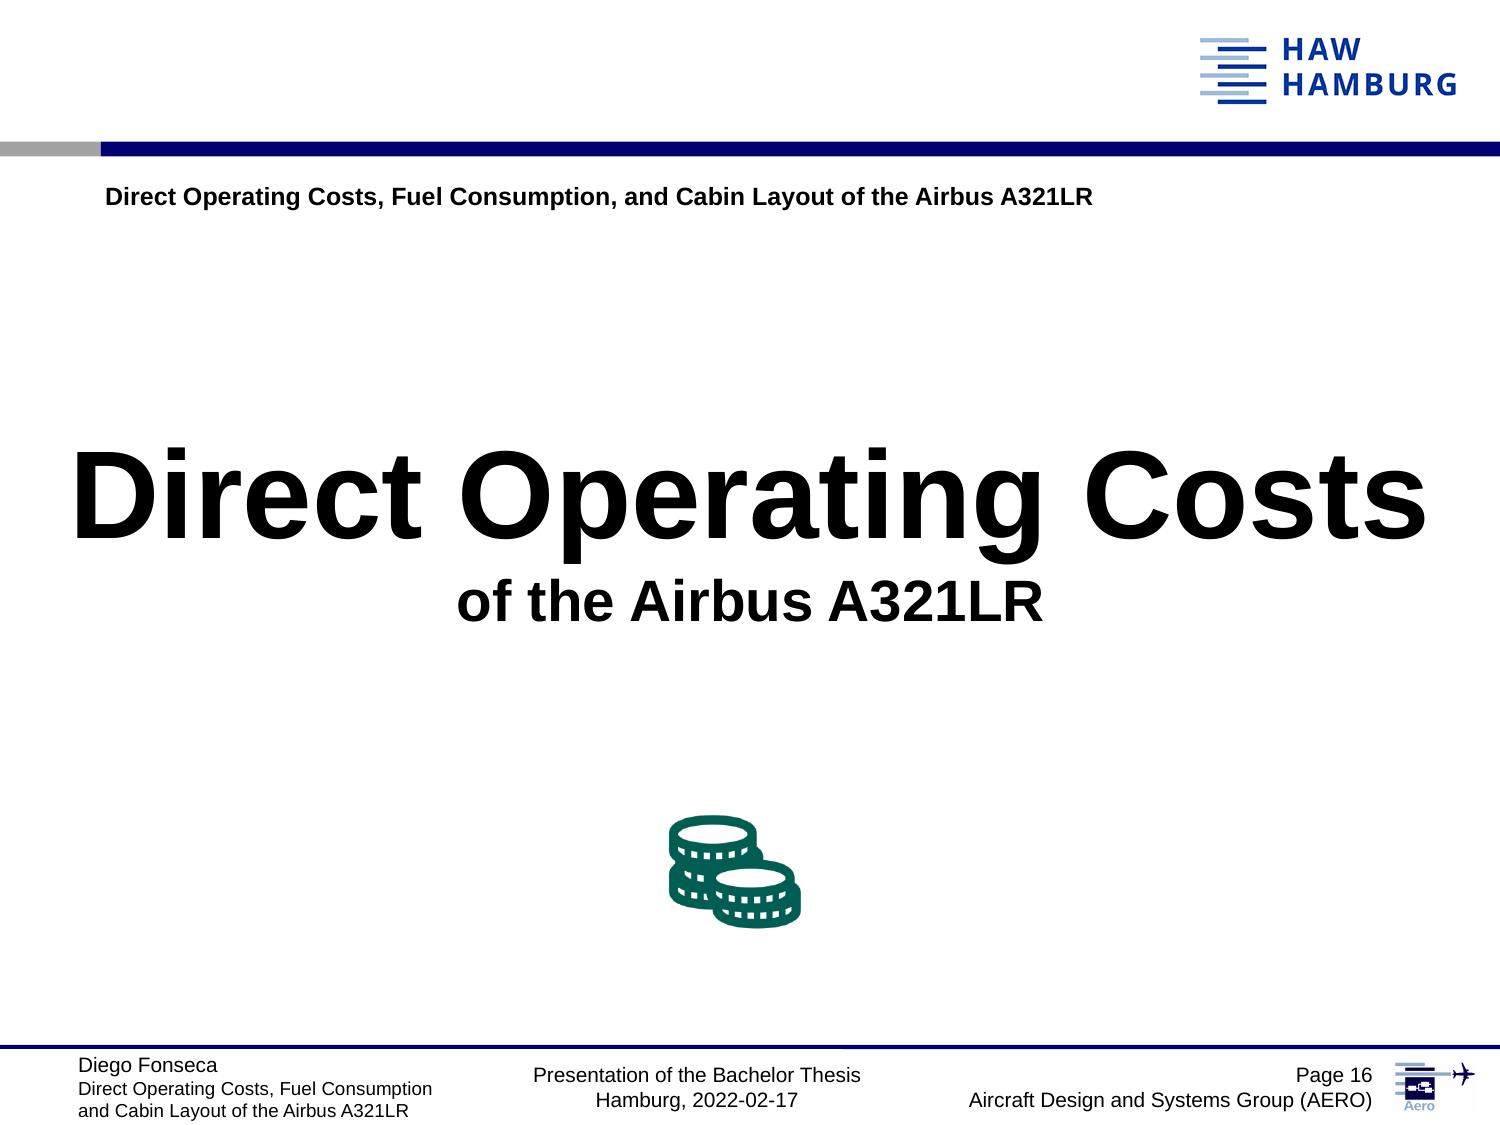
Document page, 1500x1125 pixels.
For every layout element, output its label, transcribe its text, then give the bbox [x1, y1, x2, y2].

picture [656, 796, 807, 947]
picture [1393, 1060, 1477, 1112]
text_box Direct Operating Costs, Fuel Consumption, and Cabin Layout of the Airbus A321LR [92, 173, 1418, 217]
text_box Direct Operating Costs of the Airbus A321LR [43, 406, 1457, 641]
picture [1178, 16, 1476, 126]
